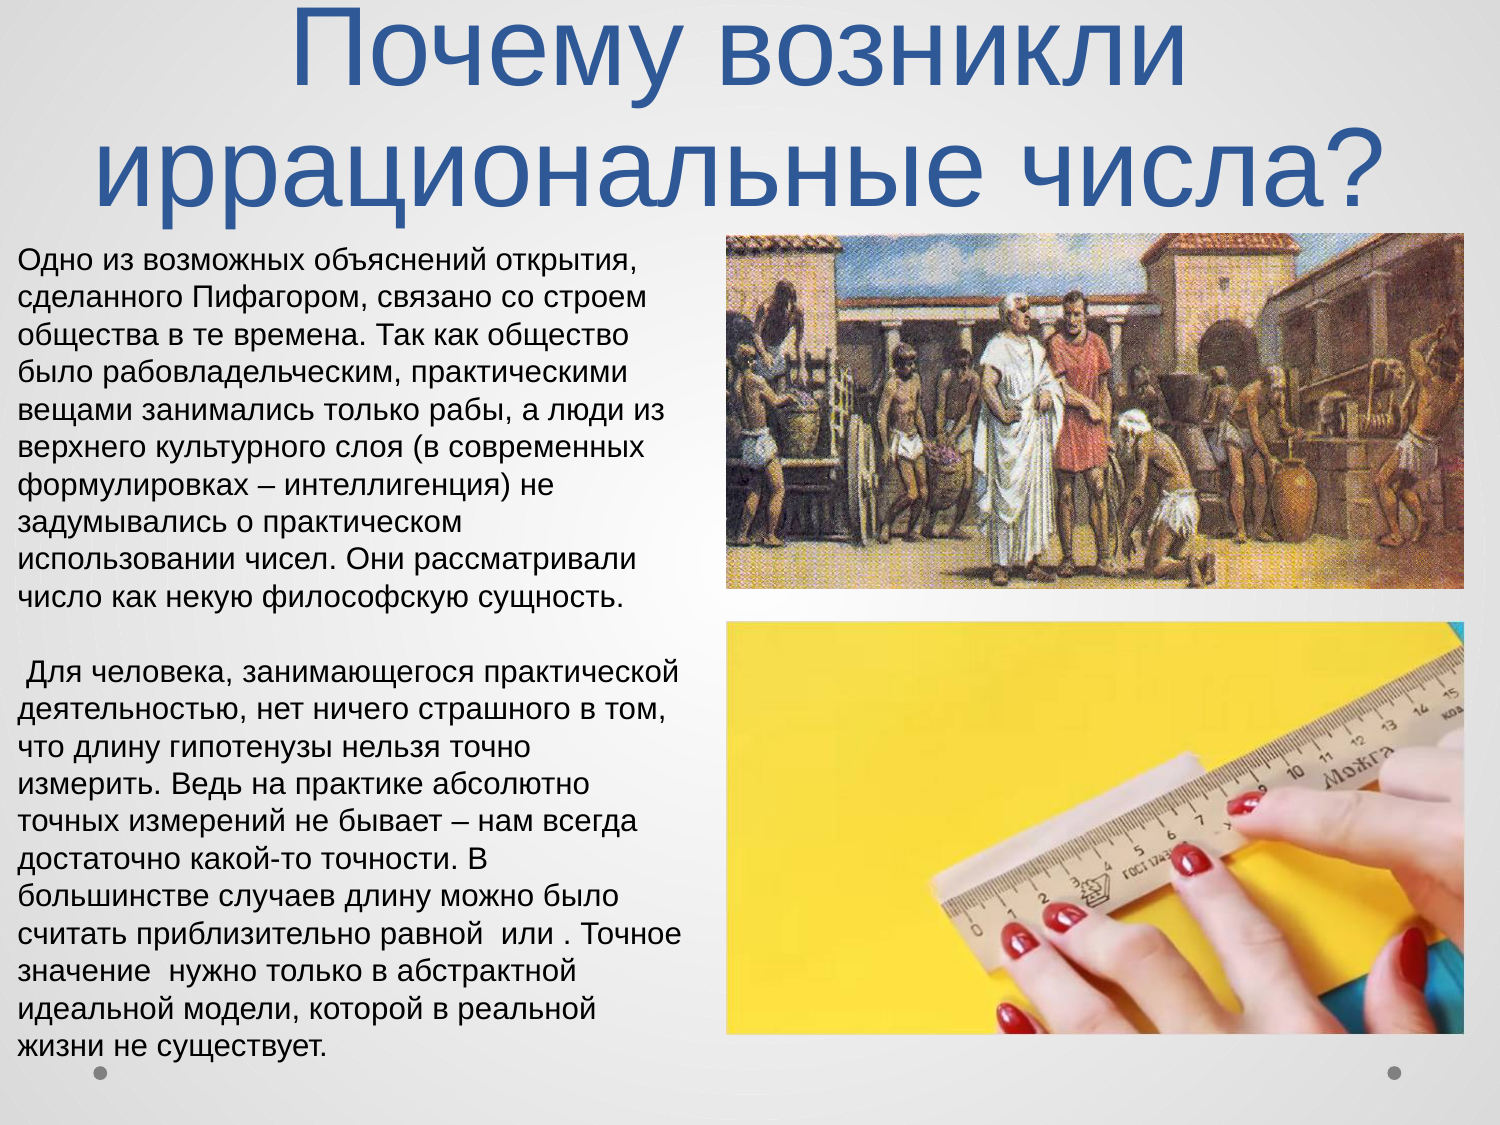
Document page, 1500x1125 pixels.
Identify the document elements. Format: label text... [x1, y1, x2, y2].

title Почему возникли иррациональные числа? [64, 208, 1415, 358]
picture [726, 233, 1464, 589]
picture [726, 621, 1465, 1036]
text_box Одно из возможных объяснений открытия, сделанного Пифагором, связано со строем общества в те времена. Так как общество было рабовладельческим, практическими вещами занимались только рабы, а люди из верхнего культурного слоя (в современных формулировках – интеллигенция) не задумывались о практическом использовании чисел. Они рассматривали число как некую философскую сущность. Для человека, занимающегося практической деятельностью, нет ничего страшного в том, что длину гипотенузы нельзя точно измерить. Ведь на практике абсолютно точных измерений не бывает – нам всегда достаточно какой-то точности. В большинстве случаев длину можно было считать приблизительно равной или . Точное значение нужно только в абстрактной идеальной модели, которой в реальной жизни не существует. [2, 231, 700, 1108]
